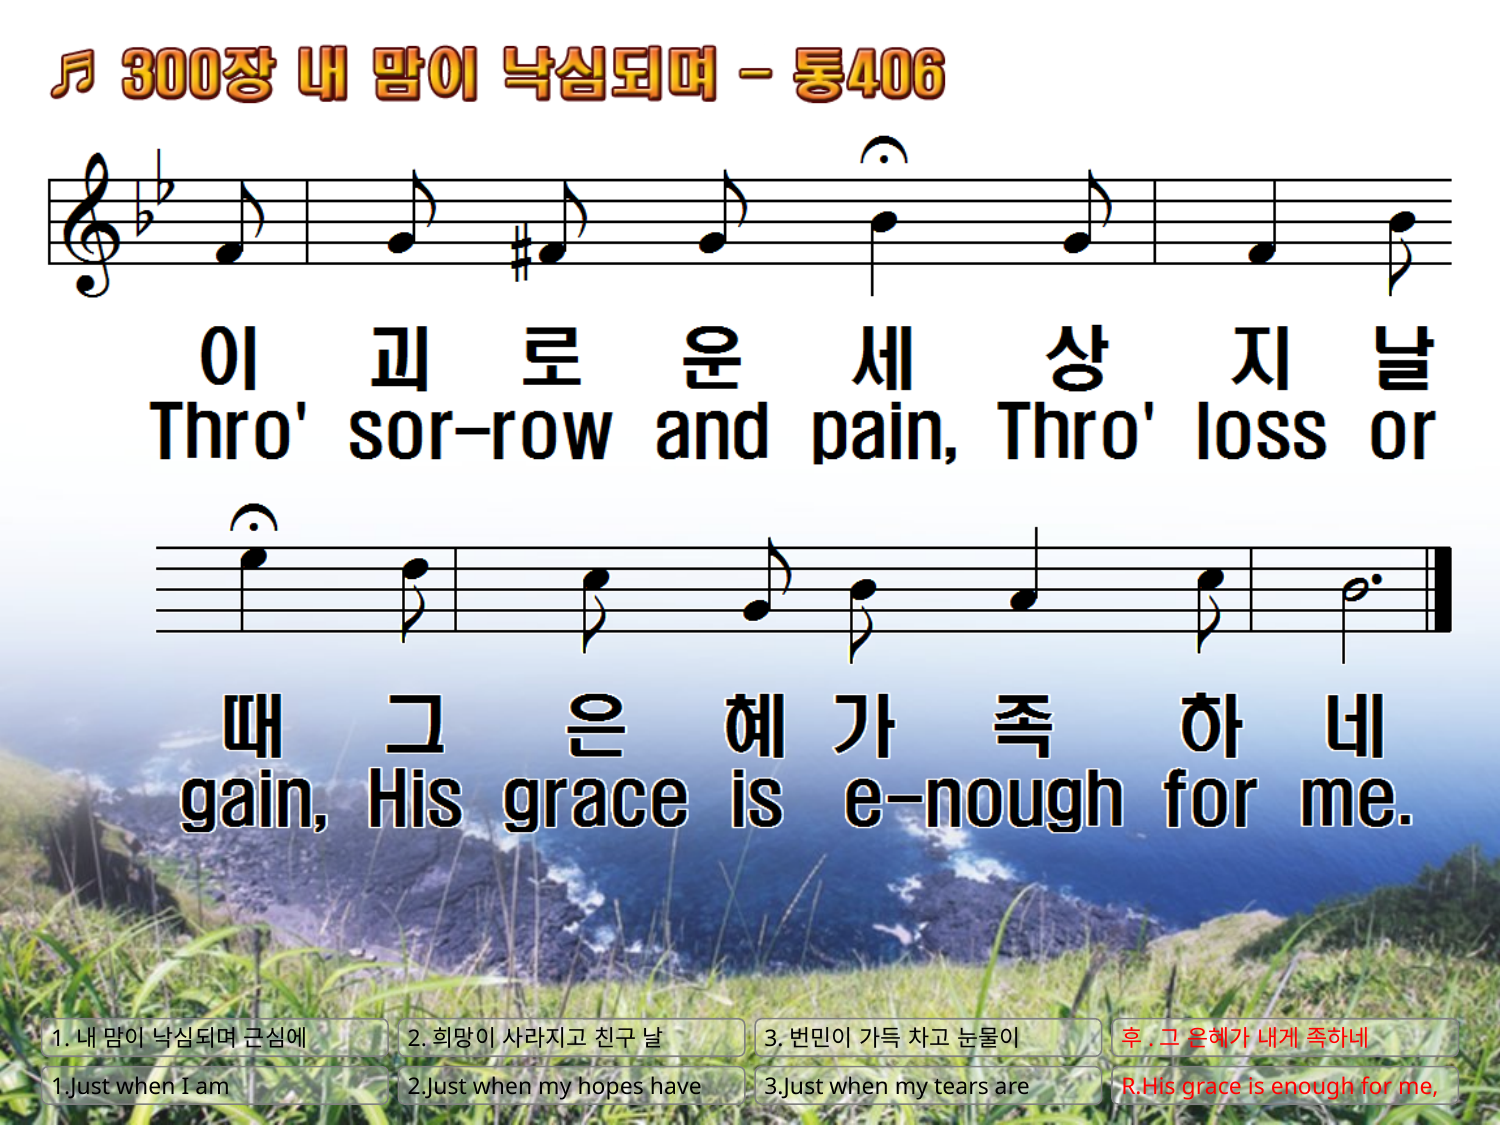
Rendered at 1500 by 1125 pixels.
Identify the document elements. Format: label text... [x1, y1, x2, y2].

text_box 3.번민이 가득 차고 눈물이 [755, 1018, 1102, 1057]
text_box 1.내 맘이 낙심되며 근심에 [41, 1018, 389, 1057]
picture [0, 0, 1500, 844]
text_box 후.그 은혜가 내게 족하네 [1111, 1018, 1459, 1057]
text_box 3.Just when my tears are [755, 1066, 1102, 1105]
text_box R.His grace is enough for me, [1111, 1066, 1459, 1105]
text_box 1.Just when I am [41, 1066, 389, 1105]
text_box 2.Just when my hopes have [398, 1066, 745, 1105]
text_box 2.희망이 사라지고 친구 날 [398, 1018, 745, 1057]
